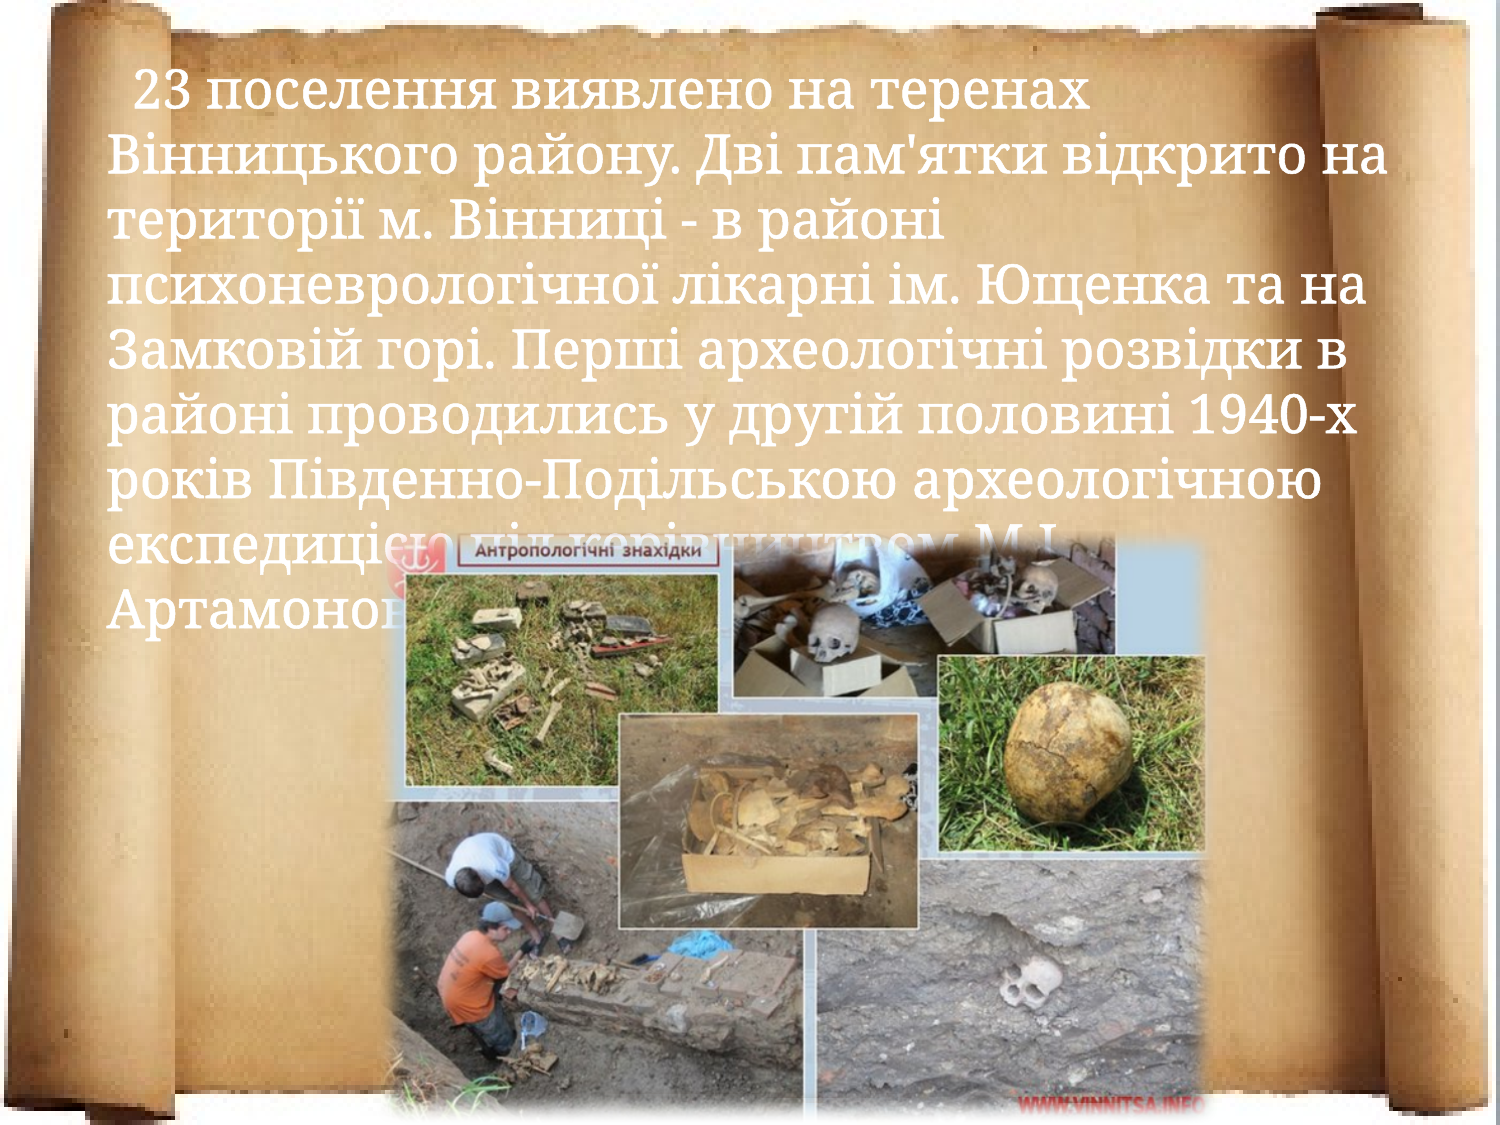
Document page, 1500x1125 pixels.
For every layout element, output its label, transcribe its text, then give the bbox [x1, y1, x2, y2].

picture [0, 0, 1500, 1125]
list 23 поселення виявлено на теренах Вінницького району. Дві пам'ятки відкрито на території м. Вінниці - в районі психоневрологічної лікарні ім. Ющенка та на Замковій горі. Перші археологічні розвідки в районі проводились у другій половині 1940-х років Південно-Подільською археологічною експедицією під керівництвом М.І. Артамонова. [46, 46, 1425, 1000]
